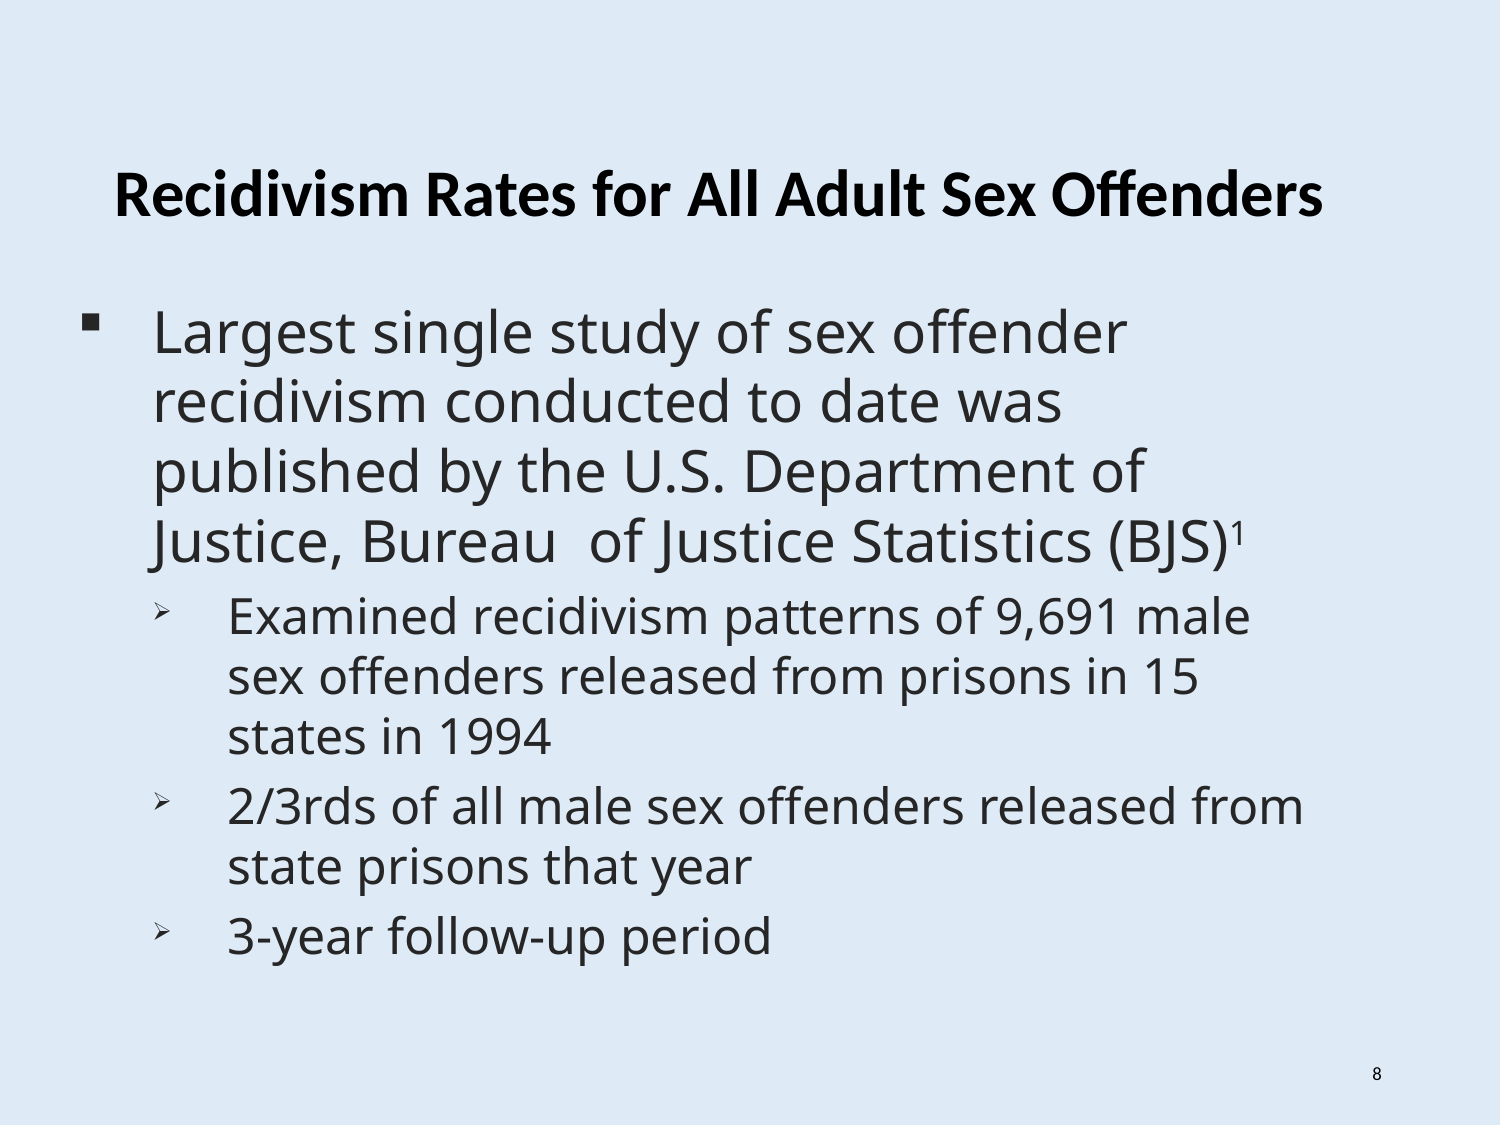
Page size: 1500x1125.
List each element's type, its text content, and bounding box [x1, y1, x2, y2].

text_box Recidivism Rates for All Adult Sex Offenders [99, 62, 1375, 238]
slide_number 8 [1059, 1042, 1397, 1103]
text_box Largest single study of sex offender recidivism conducted to date was published by the U.S. Department of Justice, Bureau of Justice Statistics (BJS)1 Examined recidivism patterns of 9,691 male sex offenders released from prisons in 15 states in 1994 2/3rds of all male sex offenders released from state prisons that year 3-year follow-up period [62, 287, 1338, 975]
